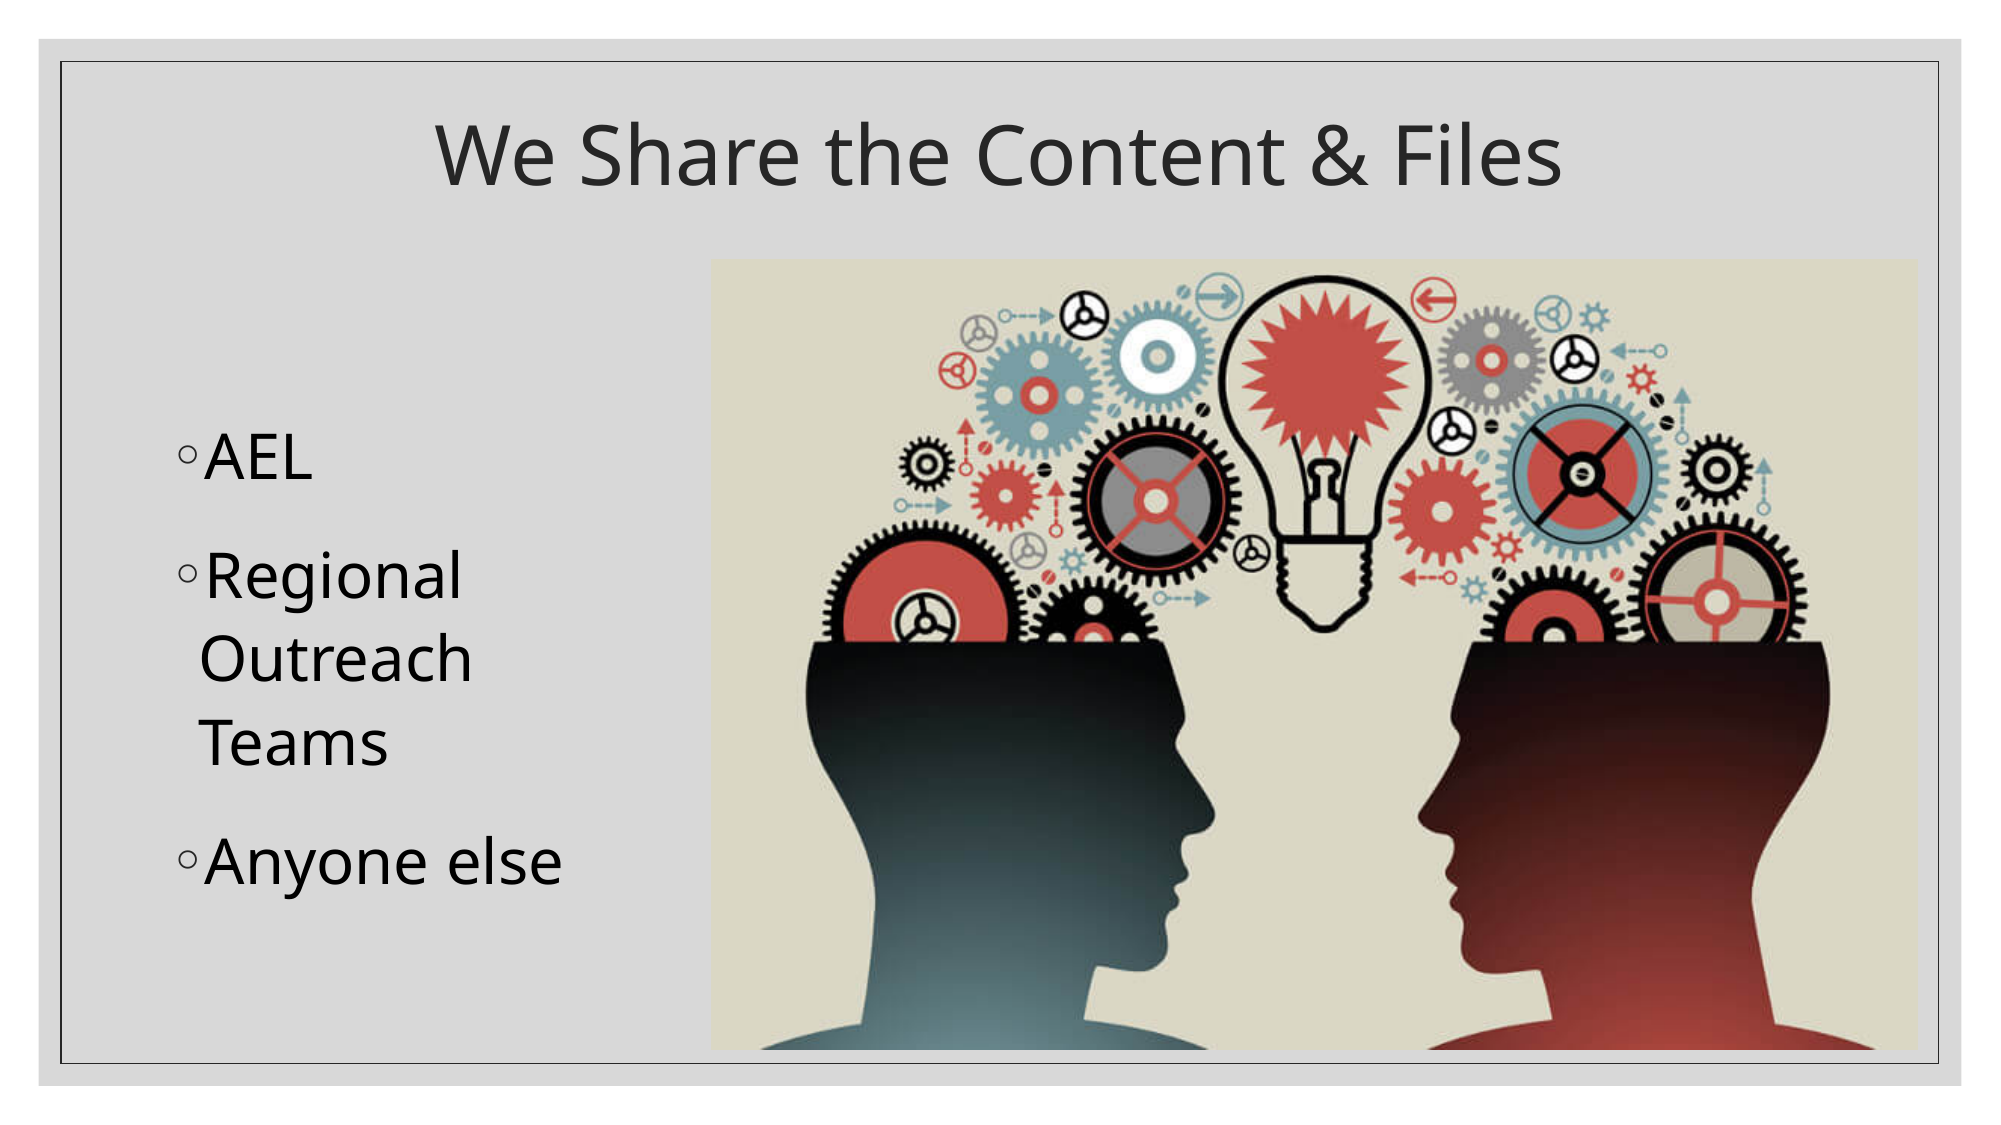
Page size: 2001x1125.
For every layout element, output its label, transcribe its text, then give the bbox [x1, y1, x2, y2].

list AEL Regional Outreach Teams Anyone else [154, 400, 658, 910]
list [711, 259, 1918, 1050]
title We Share the Content & Files [174, 81, 1825, 236]
